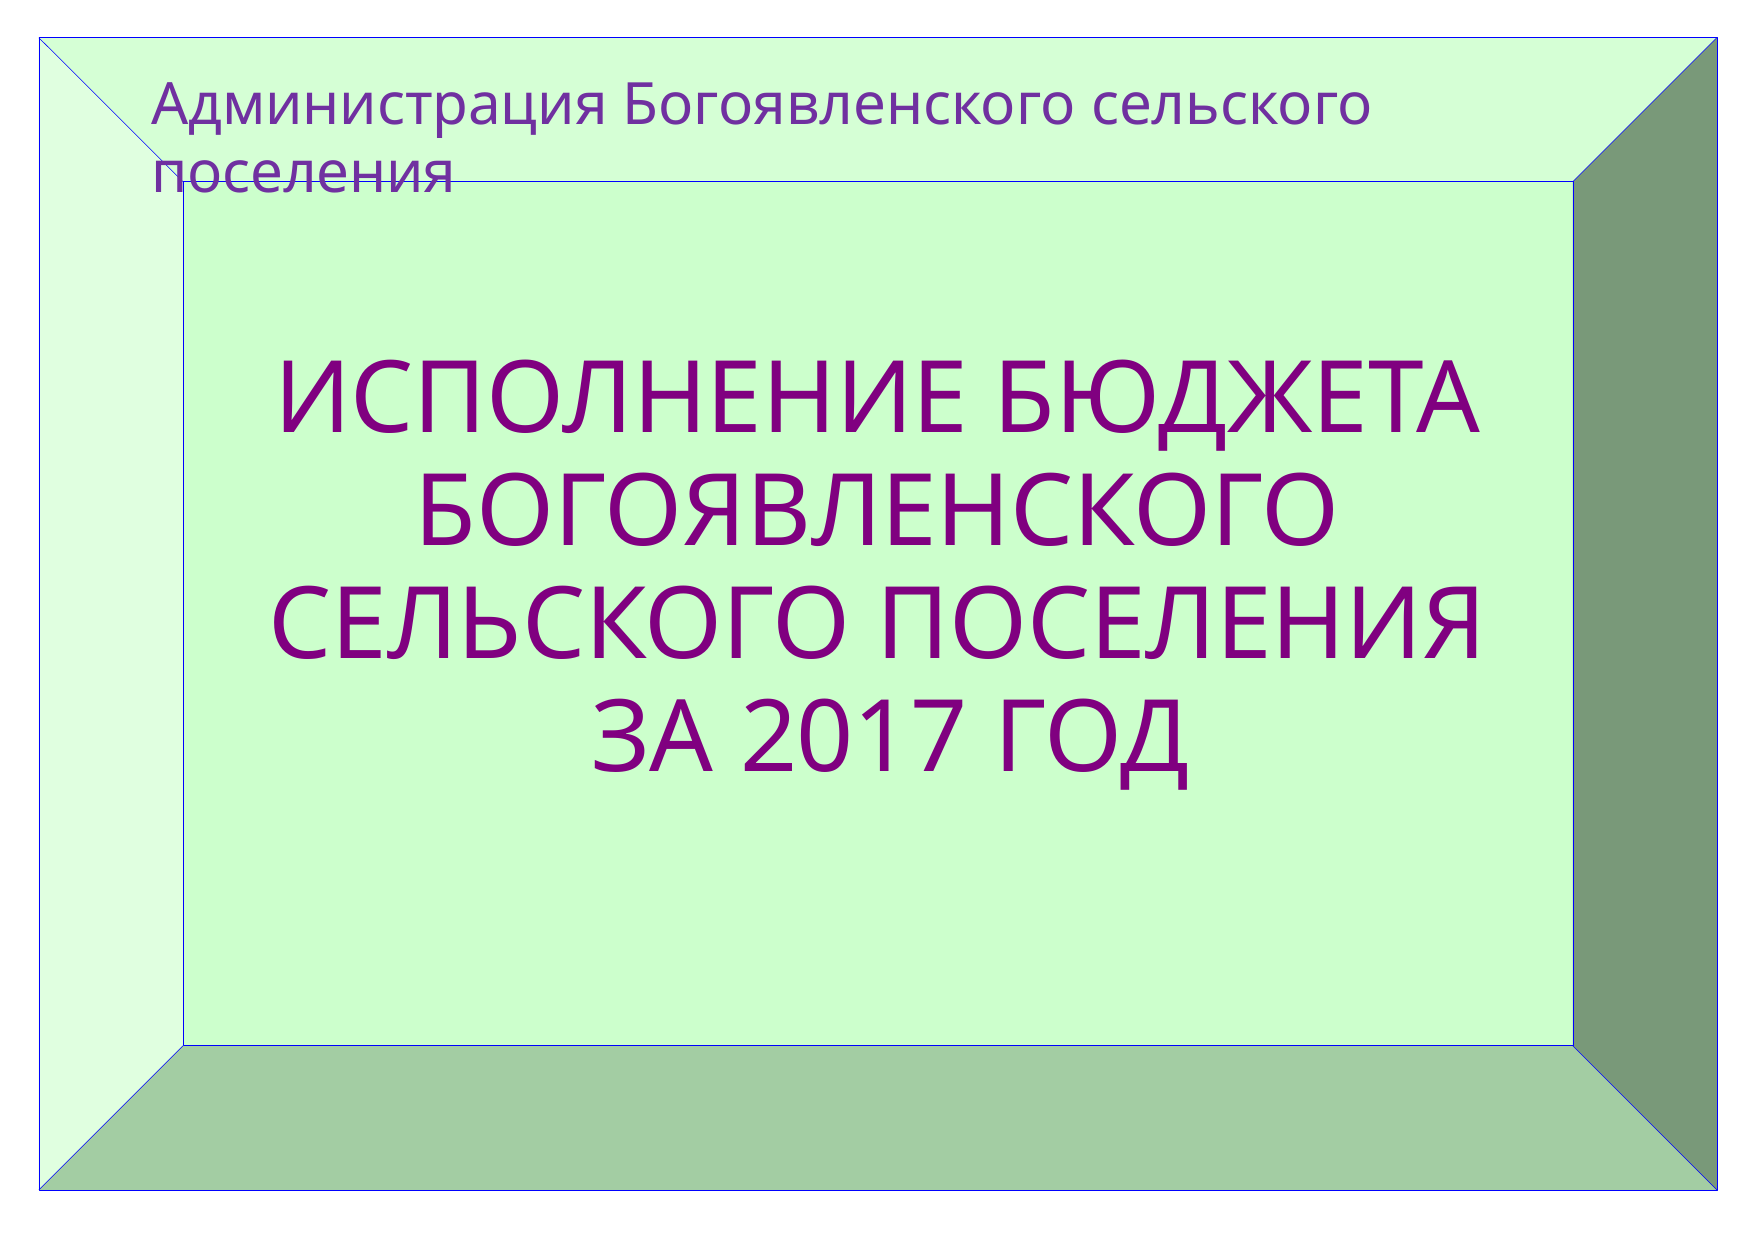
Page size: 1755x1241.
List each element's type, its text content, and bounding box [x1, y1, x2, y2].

text_box ИСПОЛНЕНИЕ БЮДЖЕТА БОГОЯВЛЕНСКОГО СЕЛЬСКОГО ПОСЕЛЕНИЯ ЗА 2017 ГОД [226, 132, 1553, 794]
text_box [884, 34, 896, 68]
title Администрация Богоявленского сельского поселения [149, 68, 1639, 276]
